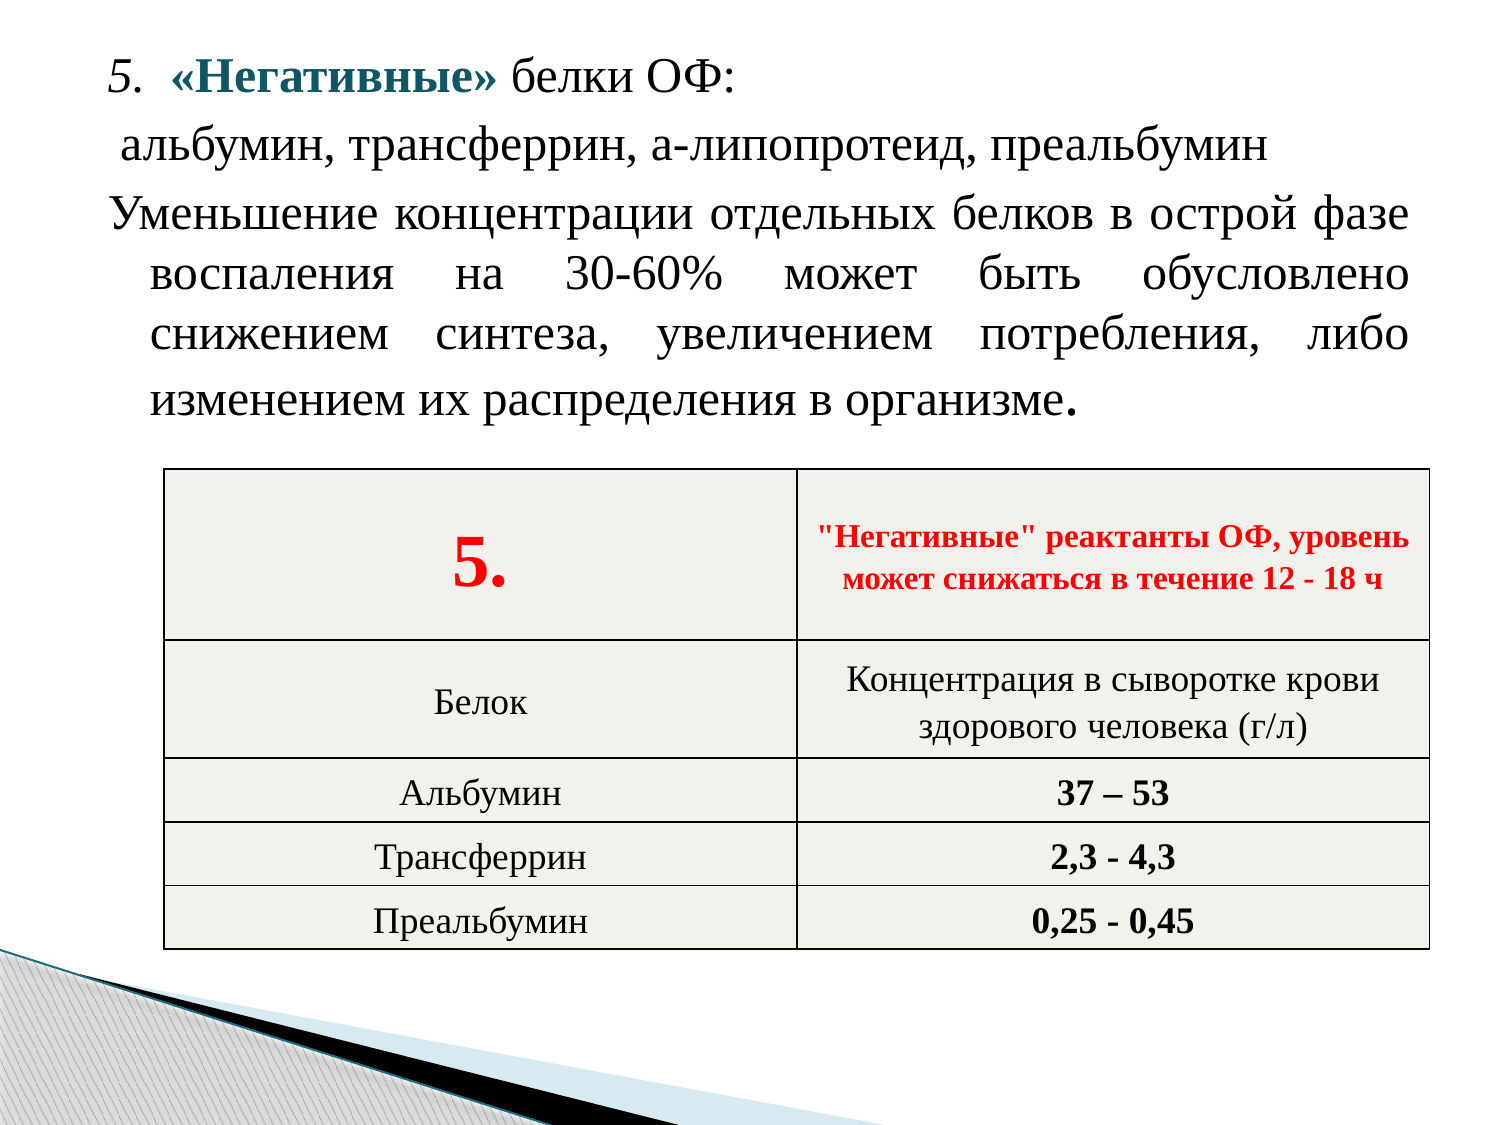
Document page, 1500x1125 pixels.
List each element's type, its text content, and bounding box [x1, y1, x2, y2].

table_cell 37 – 53 [798, 759, 1429, 821]
table_header "Негативные" реактанты ОФ, уровень может снижаться в течение 12 - 18 ч [798, 470, 1429, 639]
table_cell 2,3 - 4,3 [798, 823, 1429, 885]
table_header 5. [165, 470, 796, 639]
table_cell Белок [165, 641, 796, 757]
table_cell 0,25 - 0,45 [798, 886, 1429, 948]
table_cell Преальбумин [165, 886, 796, 948]
list 5. «Негативные» белки ОФ: альбумин, трансферрин, a-липопротеид, преальбумин Уменьшение концентрации отдельных белков в острой фазе воспаления на 30-60% может быть обусловлено снижением синтеза, увеличением потребления, либо изменением их распределения в организме. [75, 35, 1425, 457]
table_cell Концентрация в сыворотке крови здорового человека (г/л) [798, 641, 1429, 757]
table_cell Трансферрин [165, 823, 796, 885]
table_cell Альбумин [165, 759, 796, 821]
